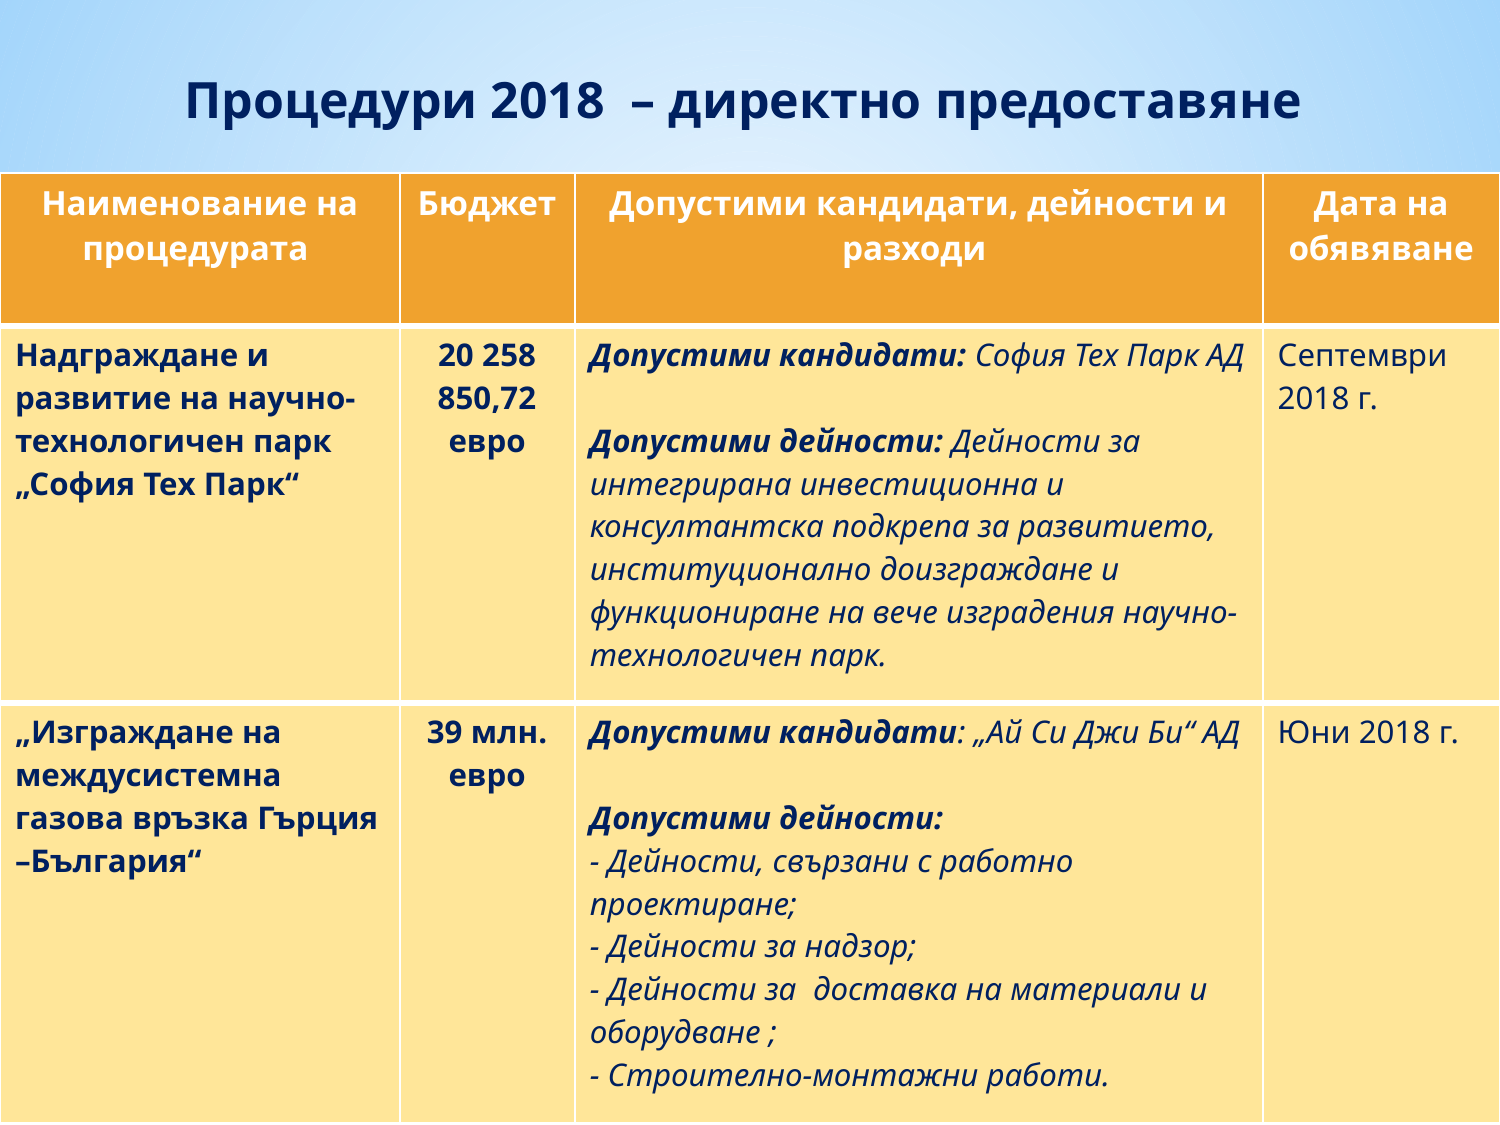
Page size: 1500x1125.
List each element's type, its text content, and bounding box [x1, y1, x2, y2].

table_cell „Изграждане на междусистемна газова връзка Гърция –България“ [1, 706, 399, 1122]
table_header Бюджет [401, 174, 574, 323]
table_header Допустими кандидати, дейности и разходи [576, 174, 1262, 323]
table_cell 20 258 850,72 евро [401, 329, 574, 700]
title Процедури 2018 – директно предоставяне [0, 0, 1500, 172]
table_cell Допустими кандидати: София Тех Парк АД Допустими дейности: Дейности за интегрирана инвестиционна и консултантска подкрепа за развитието, институционално доизграждане и функциониране на вече изградения научно-технологичен парк. [576, 329, 1262, 700]
table_header Дата на обявяване [1264, 174, 1499, 323]
table_cell Септември 2018 г. [1264, 329, 1499, 700]
table_cell Допустими кандидати: „Ай Си Джи Би“ АД Допустими дейности: - Дейности, свързани с работно проектиране; - Дейности за надзор; - Дейности за доставка на материали и оборудване ; - Строително-монтажни работи. [576, 706, 1262, 1122]
table_cell 39 млн. евро [401, 706, 574, 1122]
table_cell Юни 2018 г. [1264, 706, 1499, 1122]
table_cell Надграждане и развитие на научно-технологичен парк „София Тех Парк“ [1, 329, 399, 700]
table_header Наименование на процедурата [1, 174, 399, 323]
